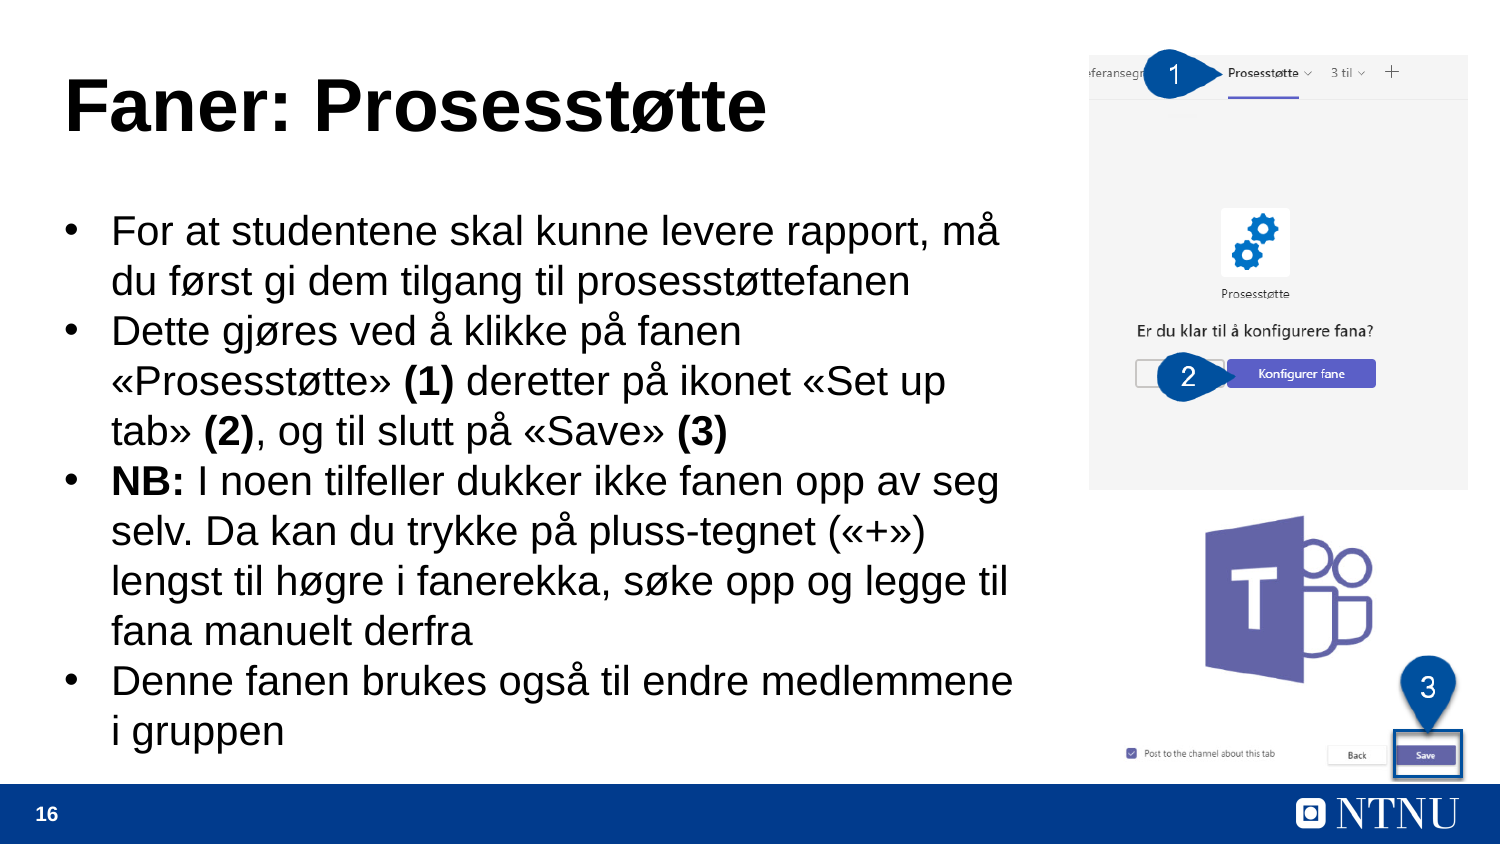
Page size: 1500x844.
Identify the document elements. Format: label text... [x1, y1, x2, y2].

title Faner: Prosesstøtte [49, 48, 1088, 156]
text_box For at studentene skal kunne levere rapport, må du først gi dem tilgang til prosesstøttefanen Dette gjøres ved å klikke på fanen «Prosesstøtte» (1) deretter på ikonet «Set up tab» (2), og til slutt på «Save» (3) NB: I noen tilfeller dukker ikke fanen opp av seg selv. Da kan du trykke på pluss-tegnet («+») lengst til høgre i fanerekka, søke opp og legge til fana manuelt derfra Denne fanen brukes også til endre medlemmene i gruppen [49, 196, 1044, 764]
picture [1089, 48, 1468, 782]
picture [0, 784, 1500, 844]
